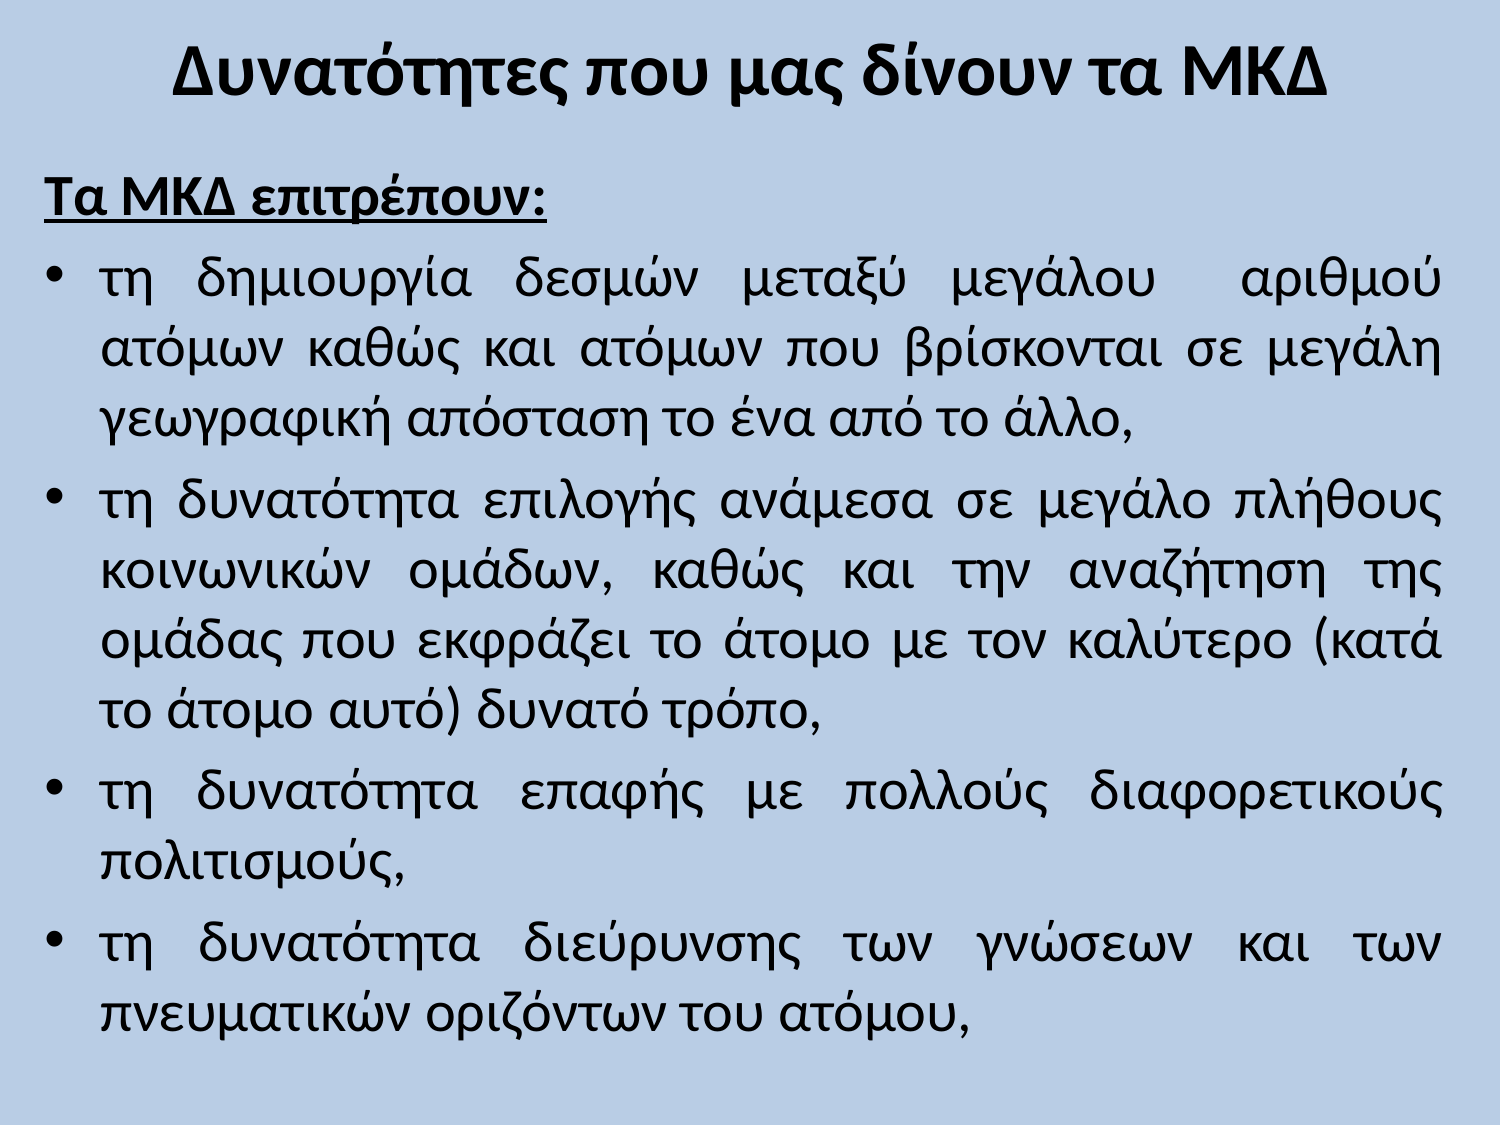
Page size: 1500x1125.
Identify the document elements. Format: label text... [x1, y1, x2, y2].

list Τα ΜΚΔ επιτρέπουν: τη δημιουργία δεσμών μεταξύ μεγάλου αριθμού ατόμων καθώς και ατόμων που βρίσκονται σε μεγάλη γεωγραφική απόσταση το ένα από το άλλο, τη δυνατότητα επιλογής ανάμεσα σε μεγάλο πλήθους κοινωνικών ομάδων, καθώς και την αναζήτηση της ομάδας που εκφράζει το άτομο με τον καλύτερο (κατά το άτομο αυτό) δυνατό τρόπο, τη δυνατότητα επαφής με πολλούς διαφορετικούς πολιτισμούς, τη δυνατότητα διεύρυνσης των γνώσεων και των πνευματικών οριζόντων του ατόμου, [29, 149, 1459, 957]
title Δυνατότητες που μας δίνουν τα ΜΚΔ [76, 0, 1427, 149]
